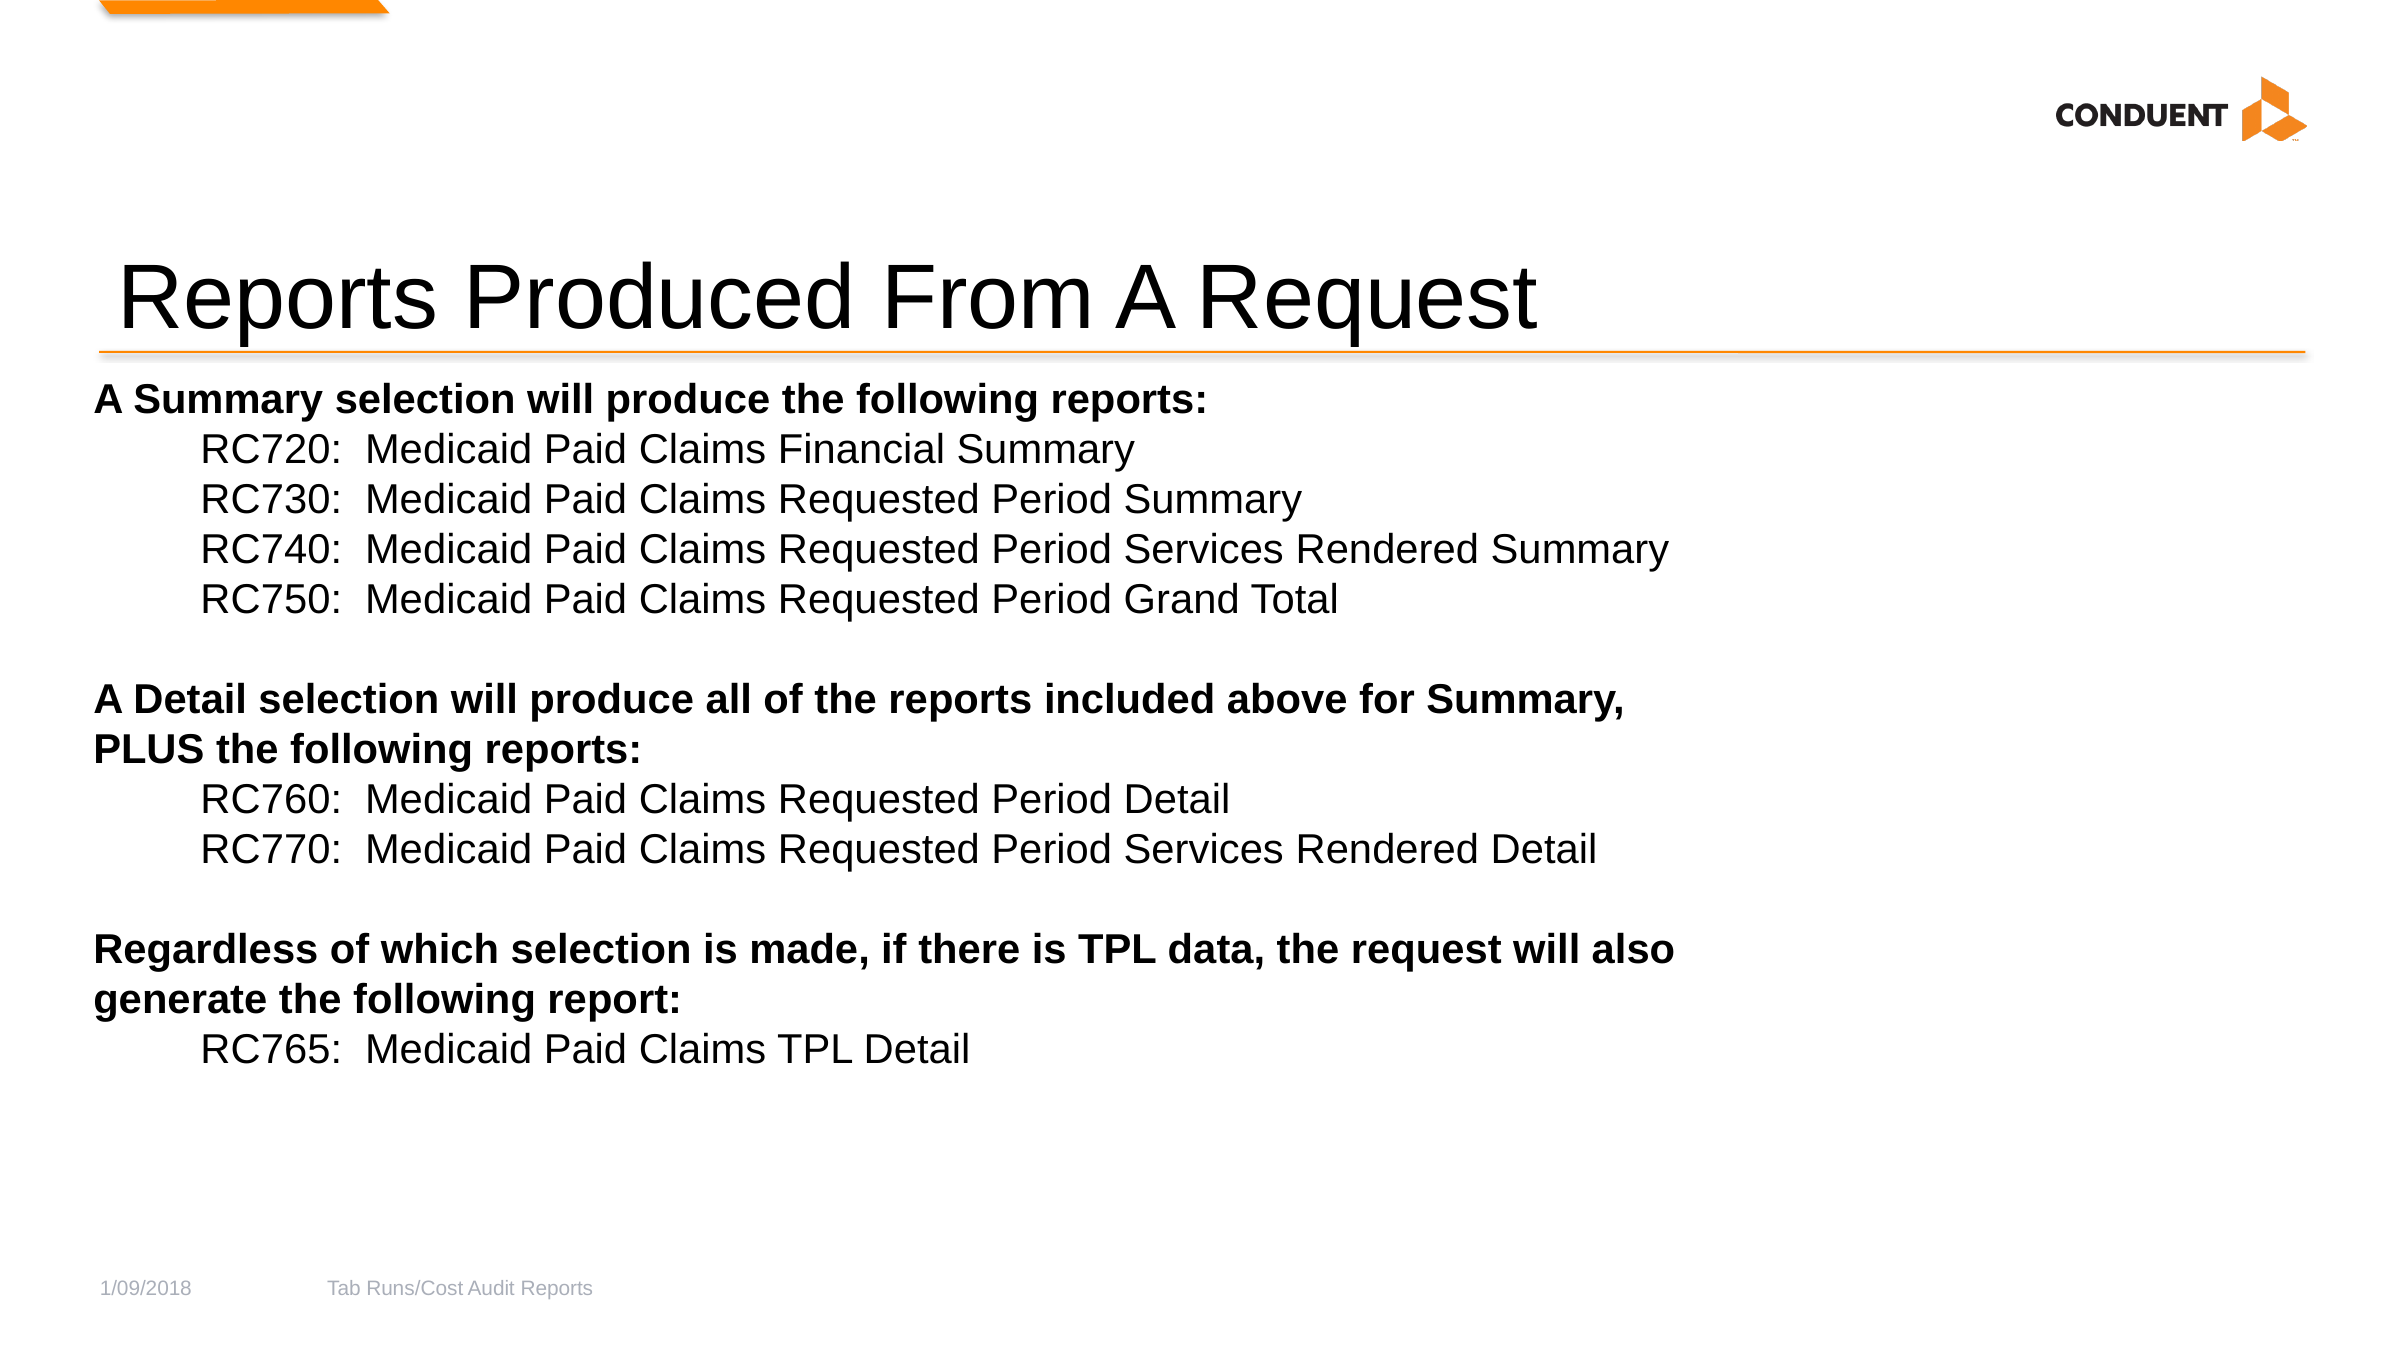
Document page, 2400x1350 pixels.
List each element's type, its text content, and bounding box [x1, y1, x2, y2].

footer Tab Runs/Cost Audit Reports [305, 1251, 1539, 1324]
title Reports Produced From A Request [102, 229, 2074, 349]
text_box A Summary selection will produce the following reports: RC720: Medicaid Paid Claims Financial Summary RC730: Medicaid Paid Claims Requested Period Summary RC740: Medicaid Paid Claims Requested Period Services Rendered Summary RC750: Medicaid Paid Claims Requested Period Grand Total A Detail selection will produce all of the reports included above for Summary, PLUS the following reports: RC760: Medicaid Paid Claims Requested Period Detail RC770: Medicaid Paid Claims Requested Period Services Rendered Detail Regardless of which selection is made, if there is TPL data, the request will also generate the following report: RC765: Medicaid Paid Claims TPL Detail [78, 364, 1750, 1114]
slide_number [78, 1251, 305, 1324]
